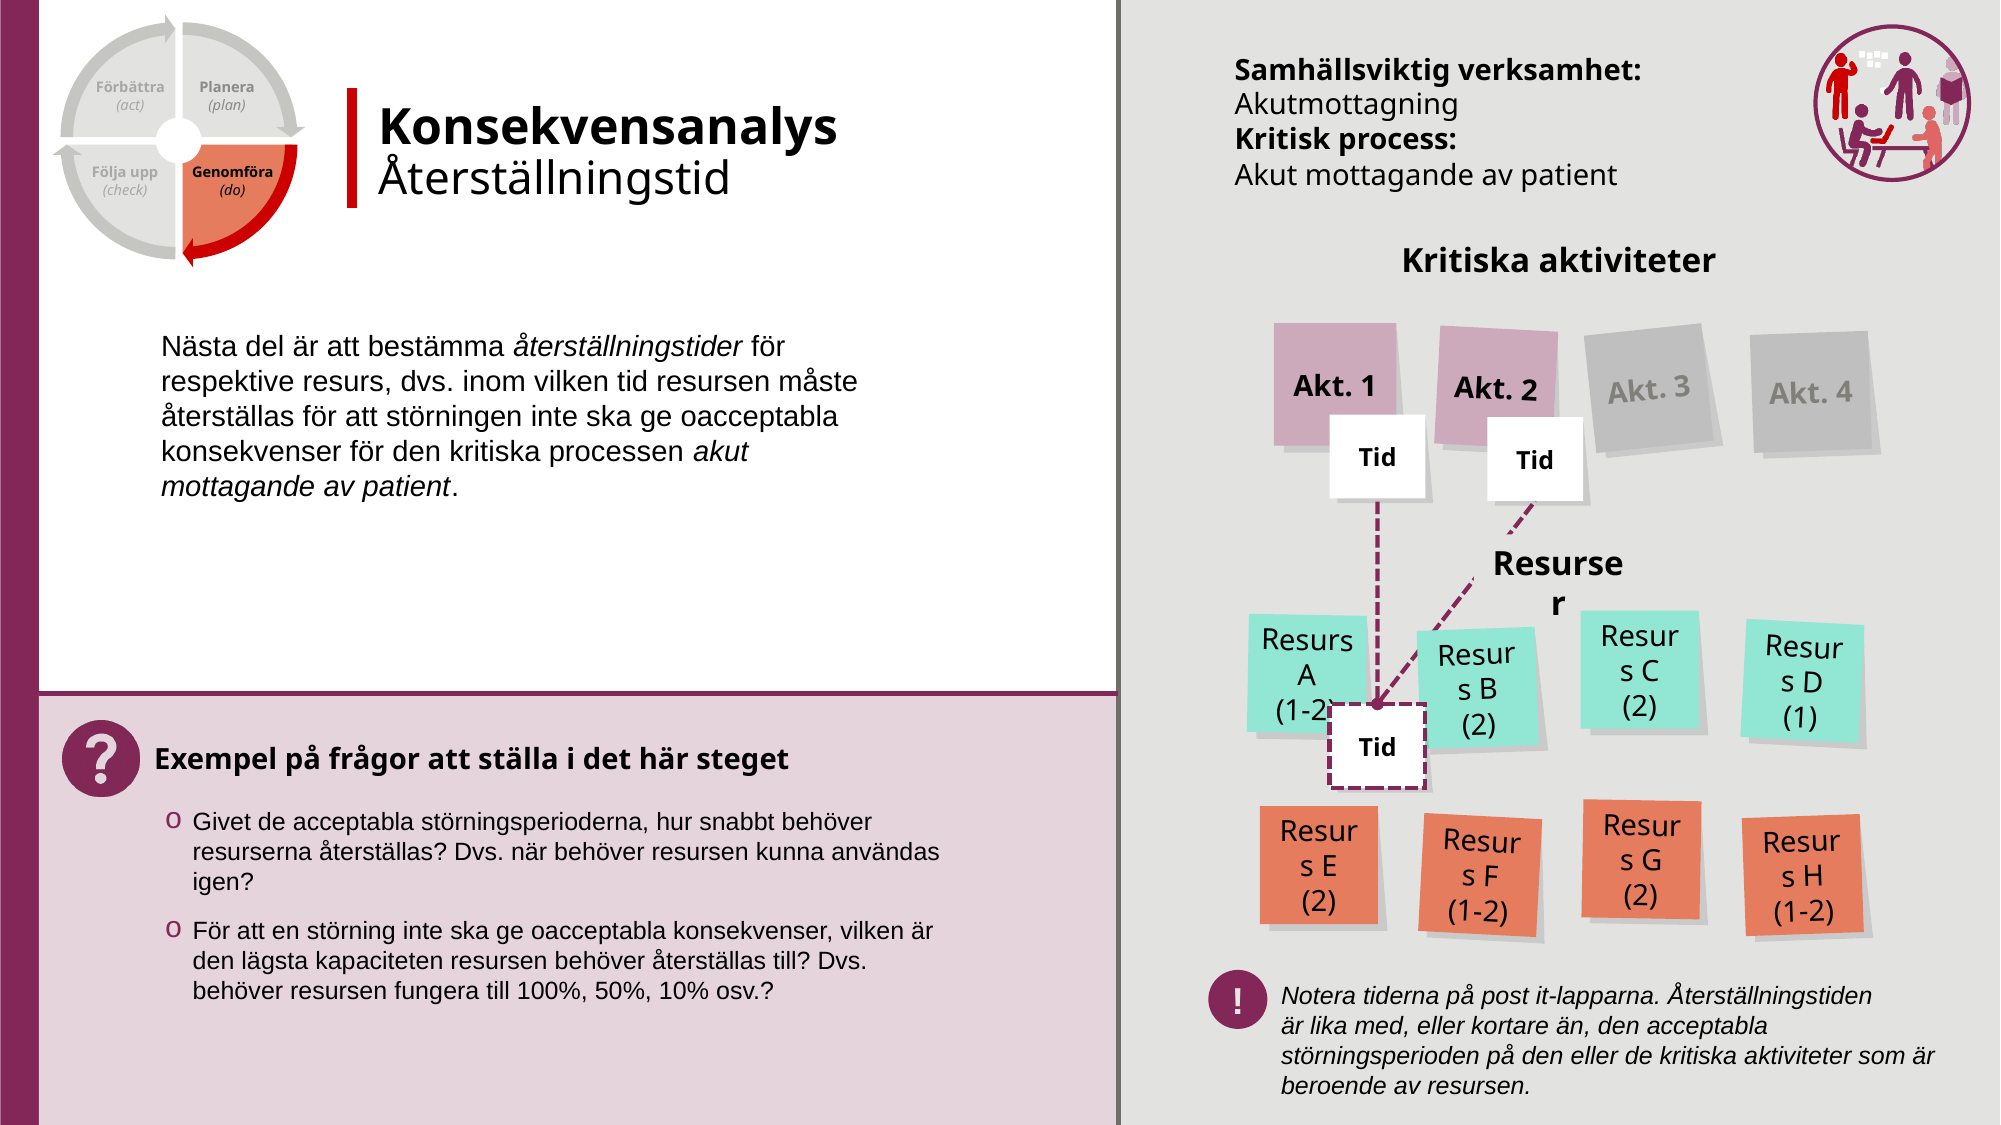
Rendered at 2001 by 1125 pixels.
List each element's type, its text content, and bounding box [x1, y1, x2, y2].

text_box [1329, 703, 1433, 793]
text_box [38, 694, 1116, 1125]
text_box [1487, 417, 1591, 506]
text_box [1418, 628, 1547, 753]
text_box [1743, 815, 1872, 940]
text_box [1582, 800, 1710, 925]
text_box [52, 14, 306, 268]
text_box Nästa del är att bestämma återställningstider för respektive resurs, dvs. inom vilken tid resursen måste återställas för att störningen inte ska ge oacceptabla konsekvenser för den kritiska processen akut mottagande av patient. [146, 319, 902, 510]
text_box Resurser [1536, 534, 1643, 630]
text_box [1437, 328, 1564, 454]
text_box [1247, 614, 1376, 740]
text_box Kritiska aktiviteter [1228, 231, 1890, 287]
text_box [1378, 500, 1536, 703]
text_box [1421, 815, 1548, 941]
title Konsekvensanalys Återställningstid [363, 93, 999, 297]
text_box Givet de acceptabla störningsperioderna, hur snabbt behöver resurserna återställas? Dvs. när behöver resursen kunna användas igen? För att en störning inte ska ge oacceptabla konsekvenser, vilken är den lägsta kapaciteten resursen behöver återställas till? Dvs. behöver resursen fungera till 100%, 50%, 10% osv.? [149, 798, 972, 1012]
text_box Notera tiderna på post it-lapparna. Återställningstiden är lika med, eller kortare än, den acceptabla störningsperioden på den eller de kritiska aktiviteter som är beroende av resursen. [1266, 972, 1975, 1108]
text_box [1273, 323, 1407, 453]
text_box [1580, 610, 1709, 736]
picture [1815, 26, 1969, 180]
picture [62, 720, 140, 797]
text_box Exempel på frågor att ställa i det här steget [140, 733, 805, 783]
text_box [1121, 0, 2000, 1125]
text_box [1589, 328, 1718, 453]
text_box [1329, 414, 1434, 504]
text_box ! [1207, 968, 1269, 1030]
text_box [1743, 621, 1871, 747]
text_box Samhällsviktig verksamhet: Akutmottagning Kritisk process: Akut mottagande av patient [1219, 43, 1816, 199]
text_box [1259, 806, 1388, 931]
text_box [1751, 332, 1880, 457]
